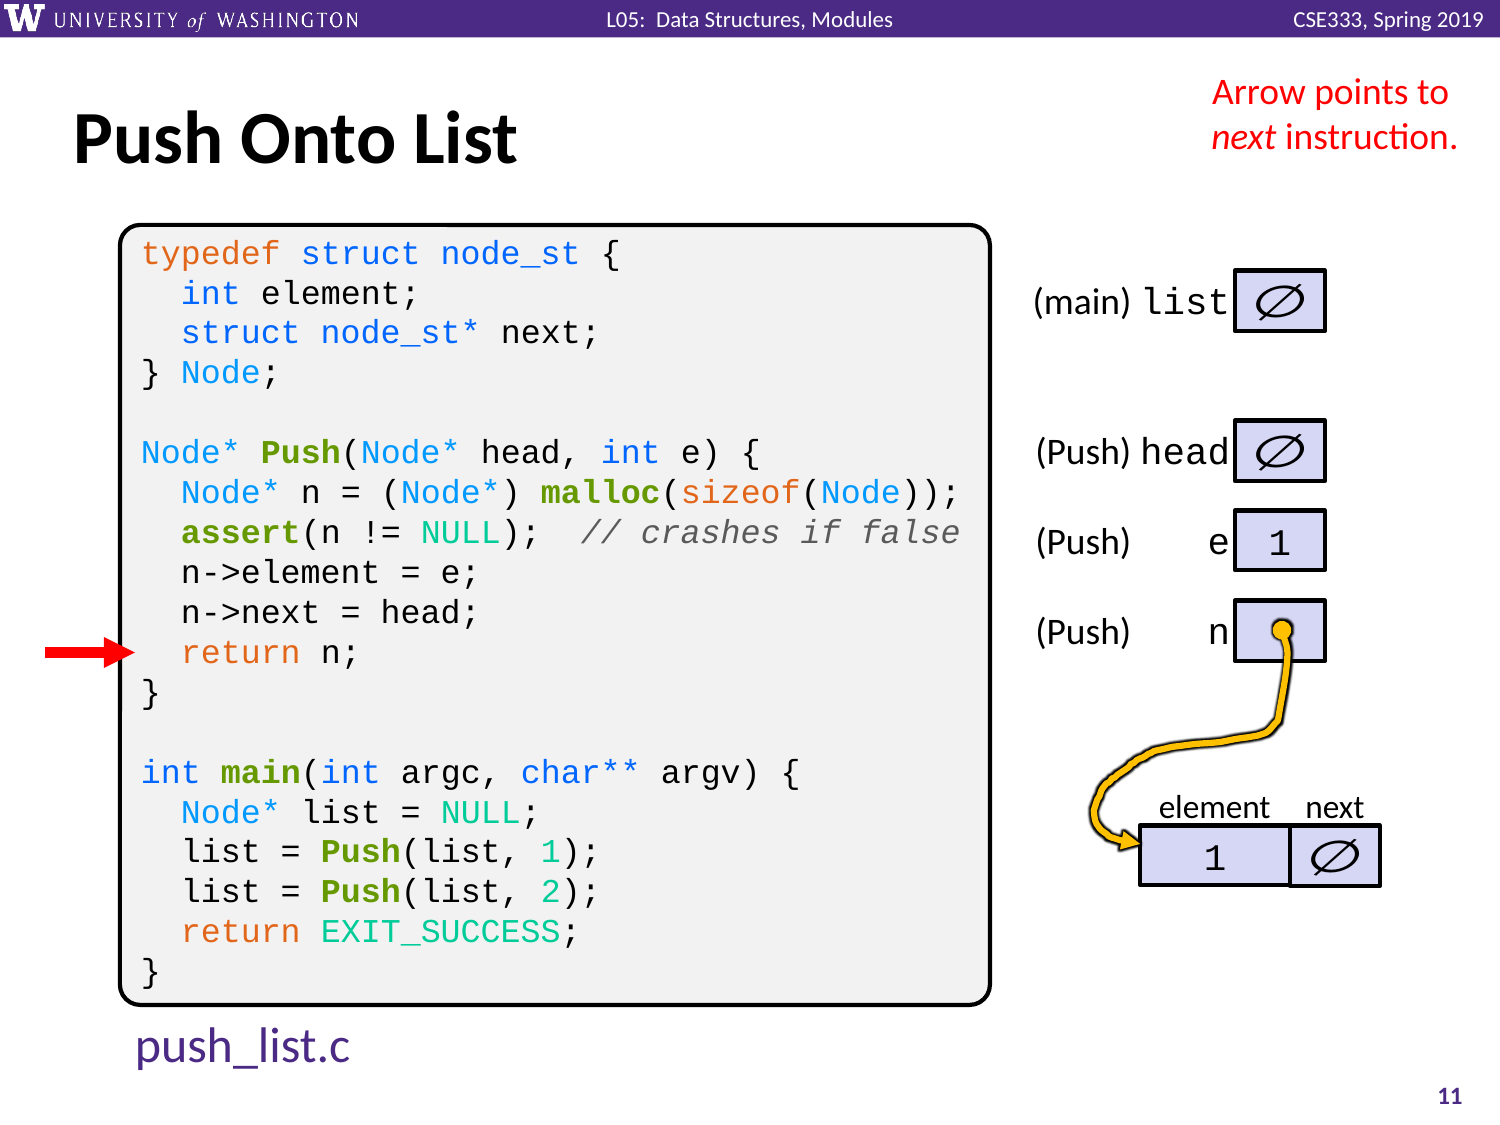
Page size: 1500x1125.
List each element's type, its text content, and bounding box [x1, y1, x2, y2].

slide_number 11 [1400, 1065, 1500, 1125]
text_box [1019, 269, 1326, 332]
text_box [1093, 671, 1287, 849]
text_box Arrow points to next instruction. [1184, 59, 1485, 165]
text_box typedef struct node_st { int element; struct node_st* next; } Node; Node* Push(Node* head, int e) { Node* n = (Node*) malloc(sizeof(Node)); assert(n != NULL); // crashes if false n->element = e; n->next = head; return n; } int main(int argc, char** argv) { Node* list = NULL; list = Push(list, 1); list = Push(list, 2); return EXIT_SUCCESS; } [119, 224, 990, 1005]
title Push Onto List [58, 71, 1438, 197]
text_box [1019, 599, 1326, 662]
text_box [1139, 784, 1381, 887]
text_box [1019, 509, 1326, 572]
picture [4, 4, 358, 32]
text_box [1019, 419, 1326, 482]
text_box push_list.c [119, 1004, 450, 1080]
